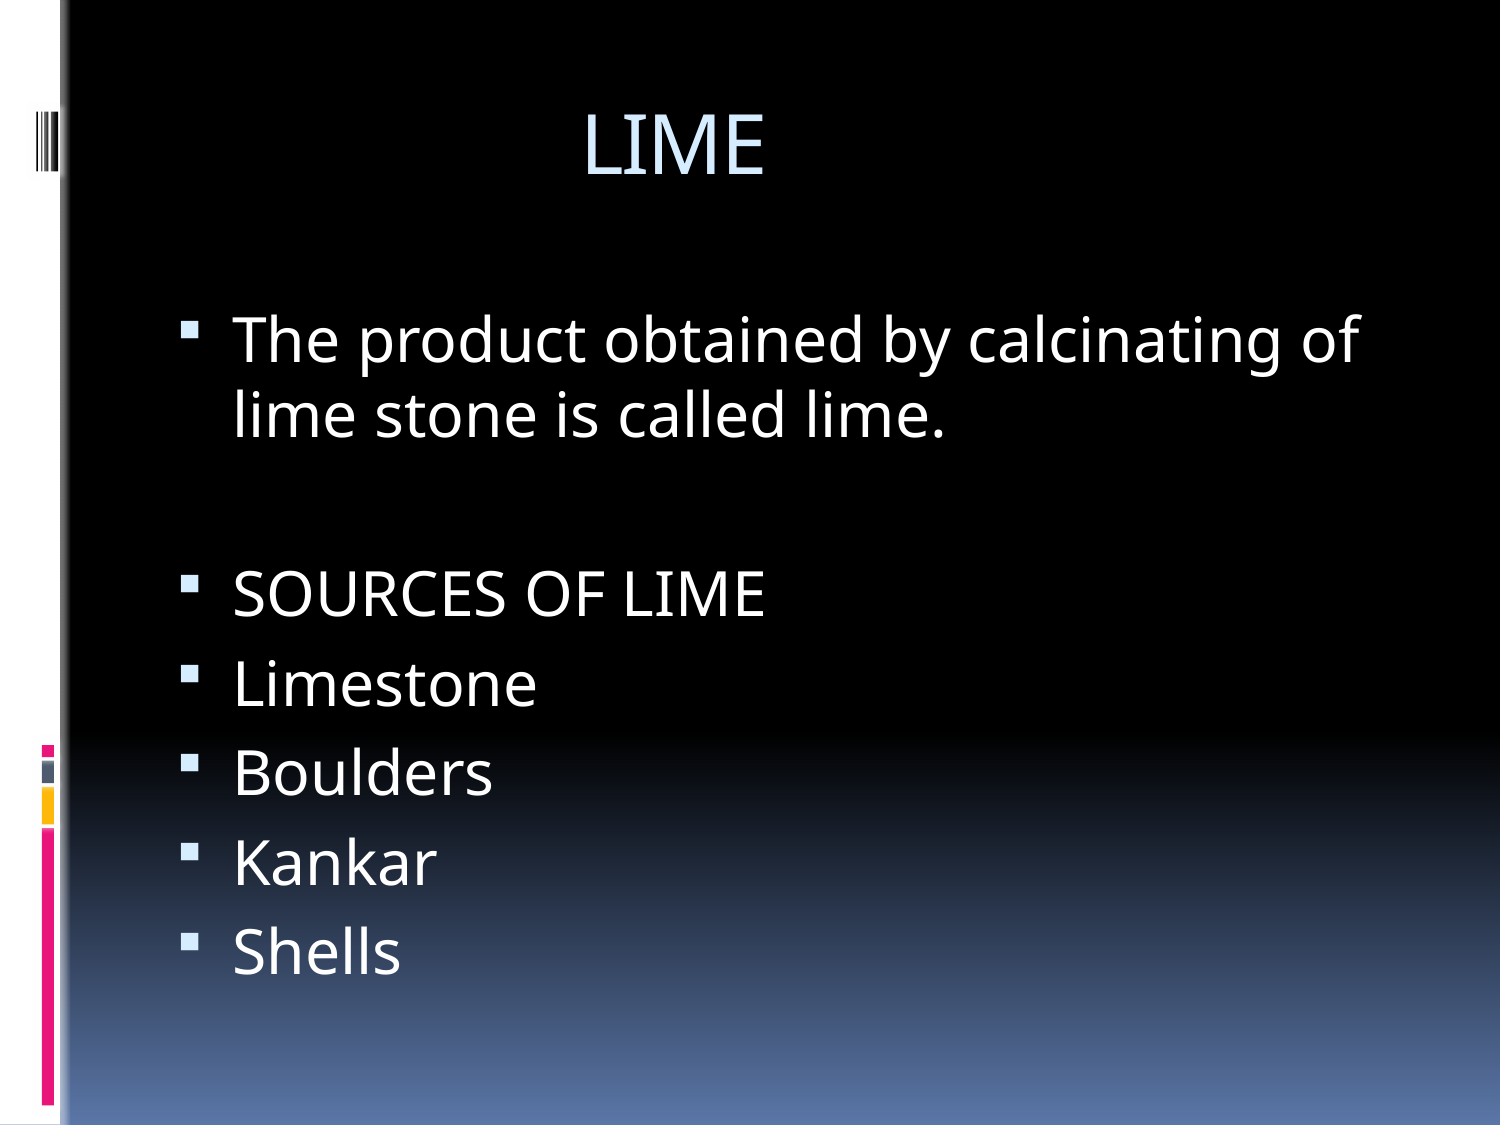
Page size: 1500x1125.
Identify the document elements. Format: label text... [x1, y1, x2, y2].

title LIME [150, 83, 1425, 234]
list The product obtained by calcinating of lime stone is called lime. SOURCES OF LIME Limestone Boulders Kankar Shells [150, 292, 1425, 1043]
